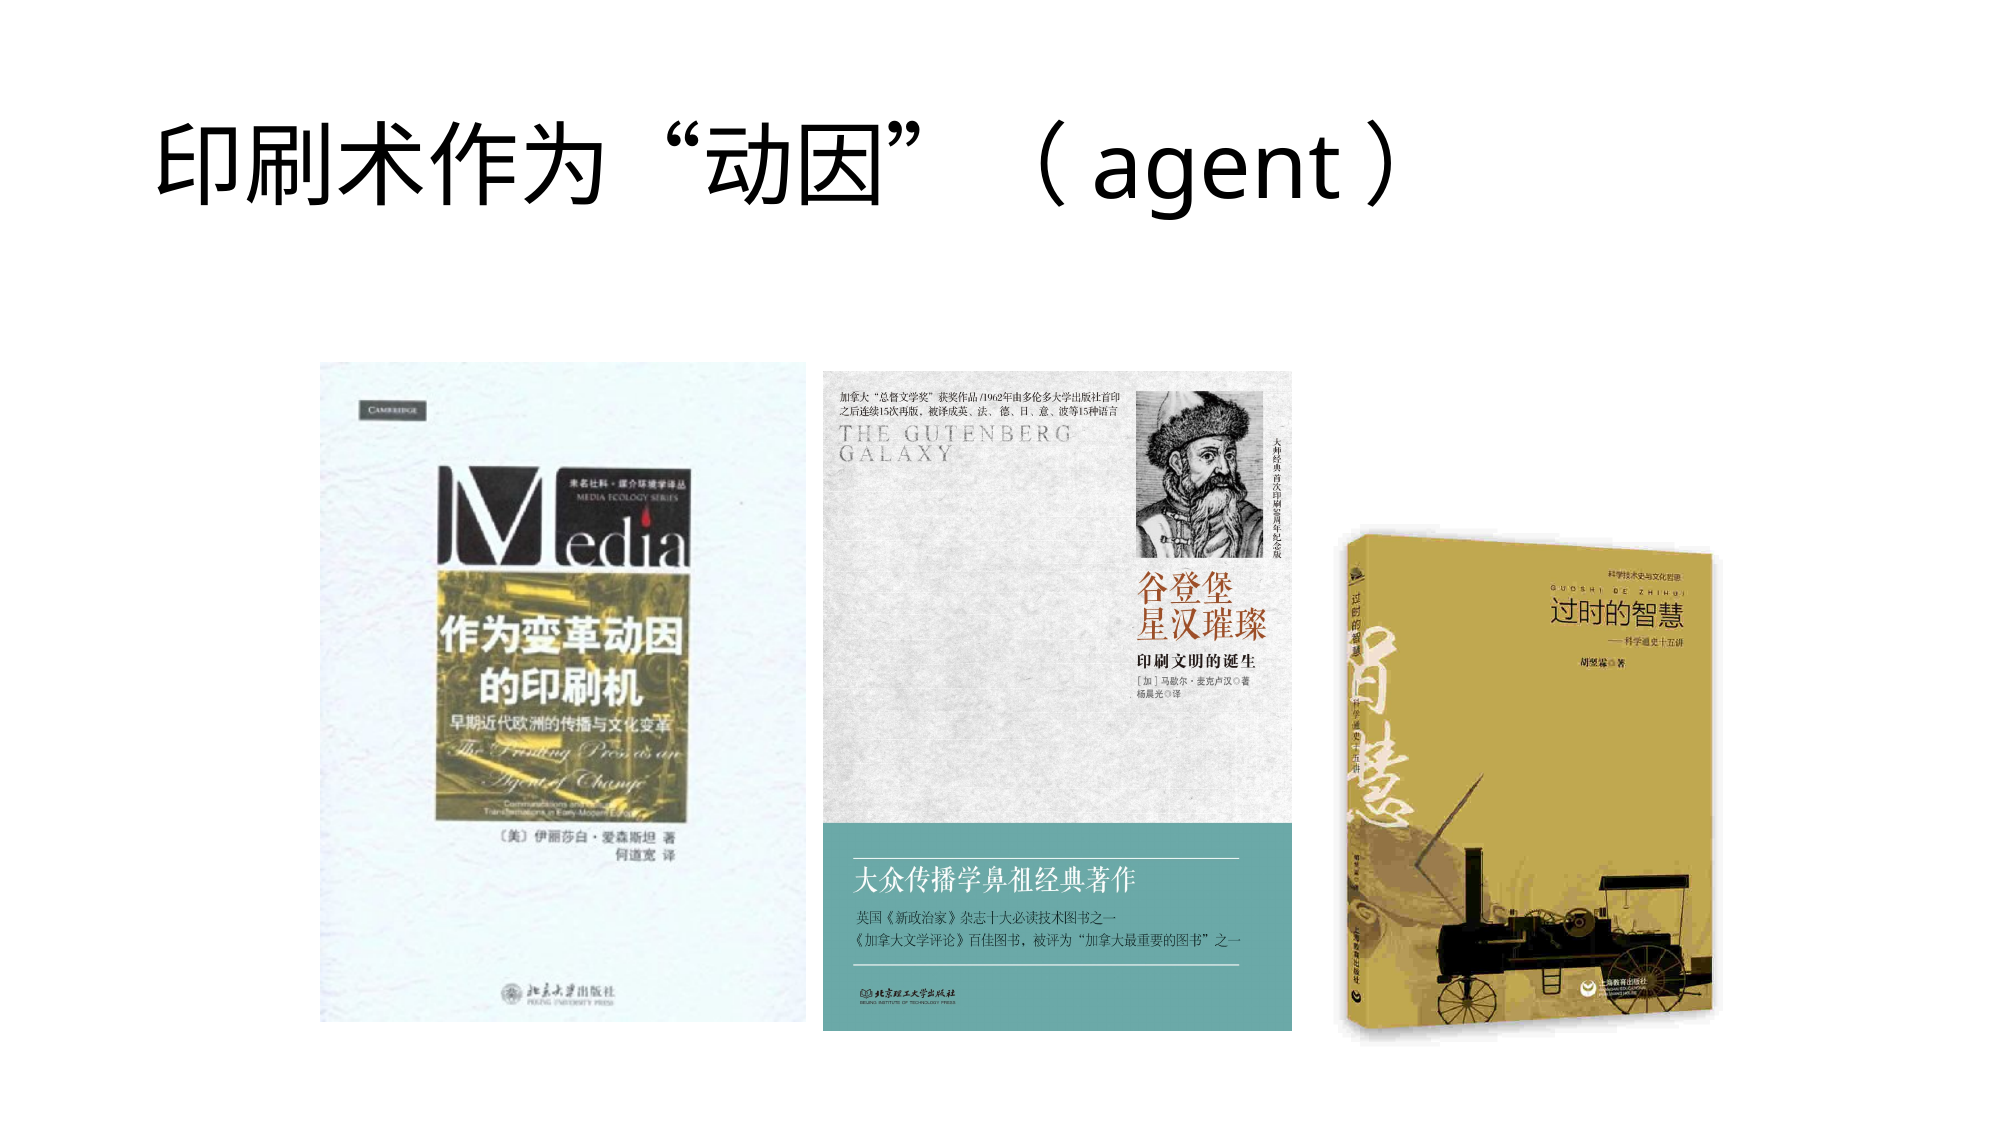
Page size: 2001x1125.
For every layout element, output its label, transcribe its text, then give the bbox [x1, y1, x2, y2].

picture [823, 371, 1292, 1032]
title 印刷术作为“动因”（agent） [137, 59, 1863, 278]
picture [1311, 515, 1754, 1055]
picture [320, 362, 806, 1022]
